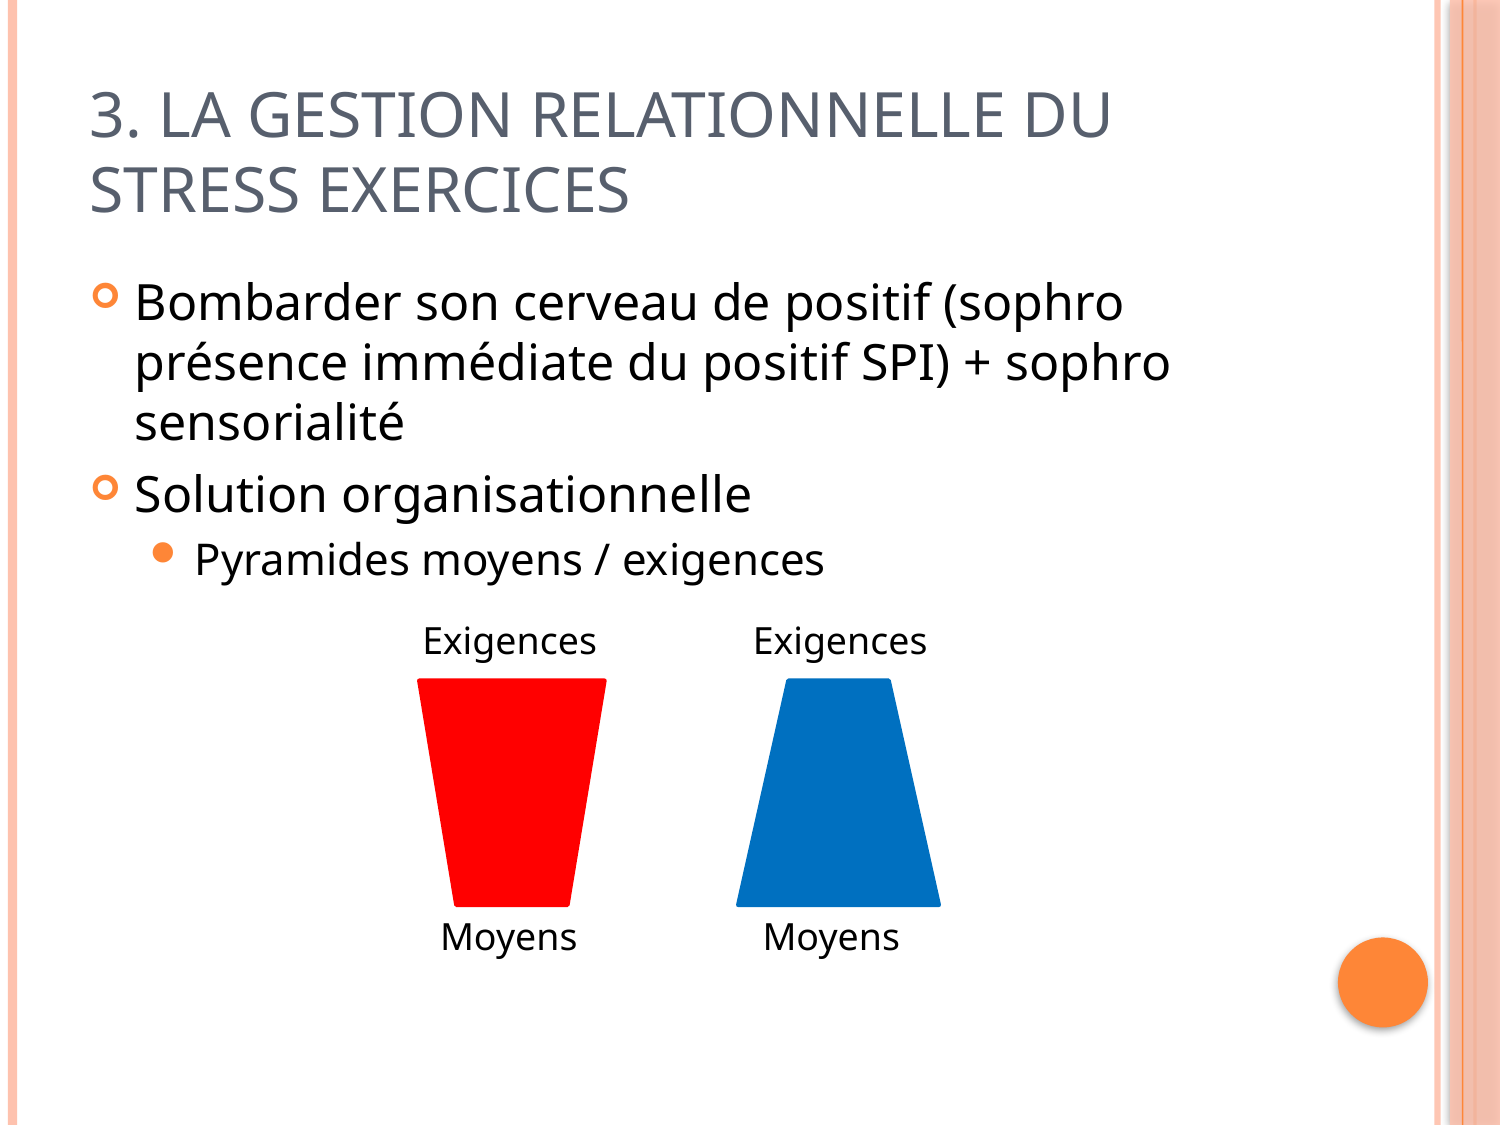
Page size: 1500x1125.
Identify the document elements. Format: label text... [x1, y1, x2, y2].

text_box [417, 678, 607, 905]
text_box [736, 678, 941, 908]
text_box Moyens [747, 905, 916, 965]
text_box Moyens [425, 905, 593, 965]
title 3. La gestion relationnelle du stress Exercices [75, 45, 1300, 233]
list Bombarder son cerveau de positif (sophro présence immédiate du positif SPI) + sophro sensorialité Solution organisationnelle Pyramides moyens / exigences [75, 262, 1300, 1062]
text_box Exigences [407, 609, 613, 670]
text_box Exigences [738, 609, 943, 670]
